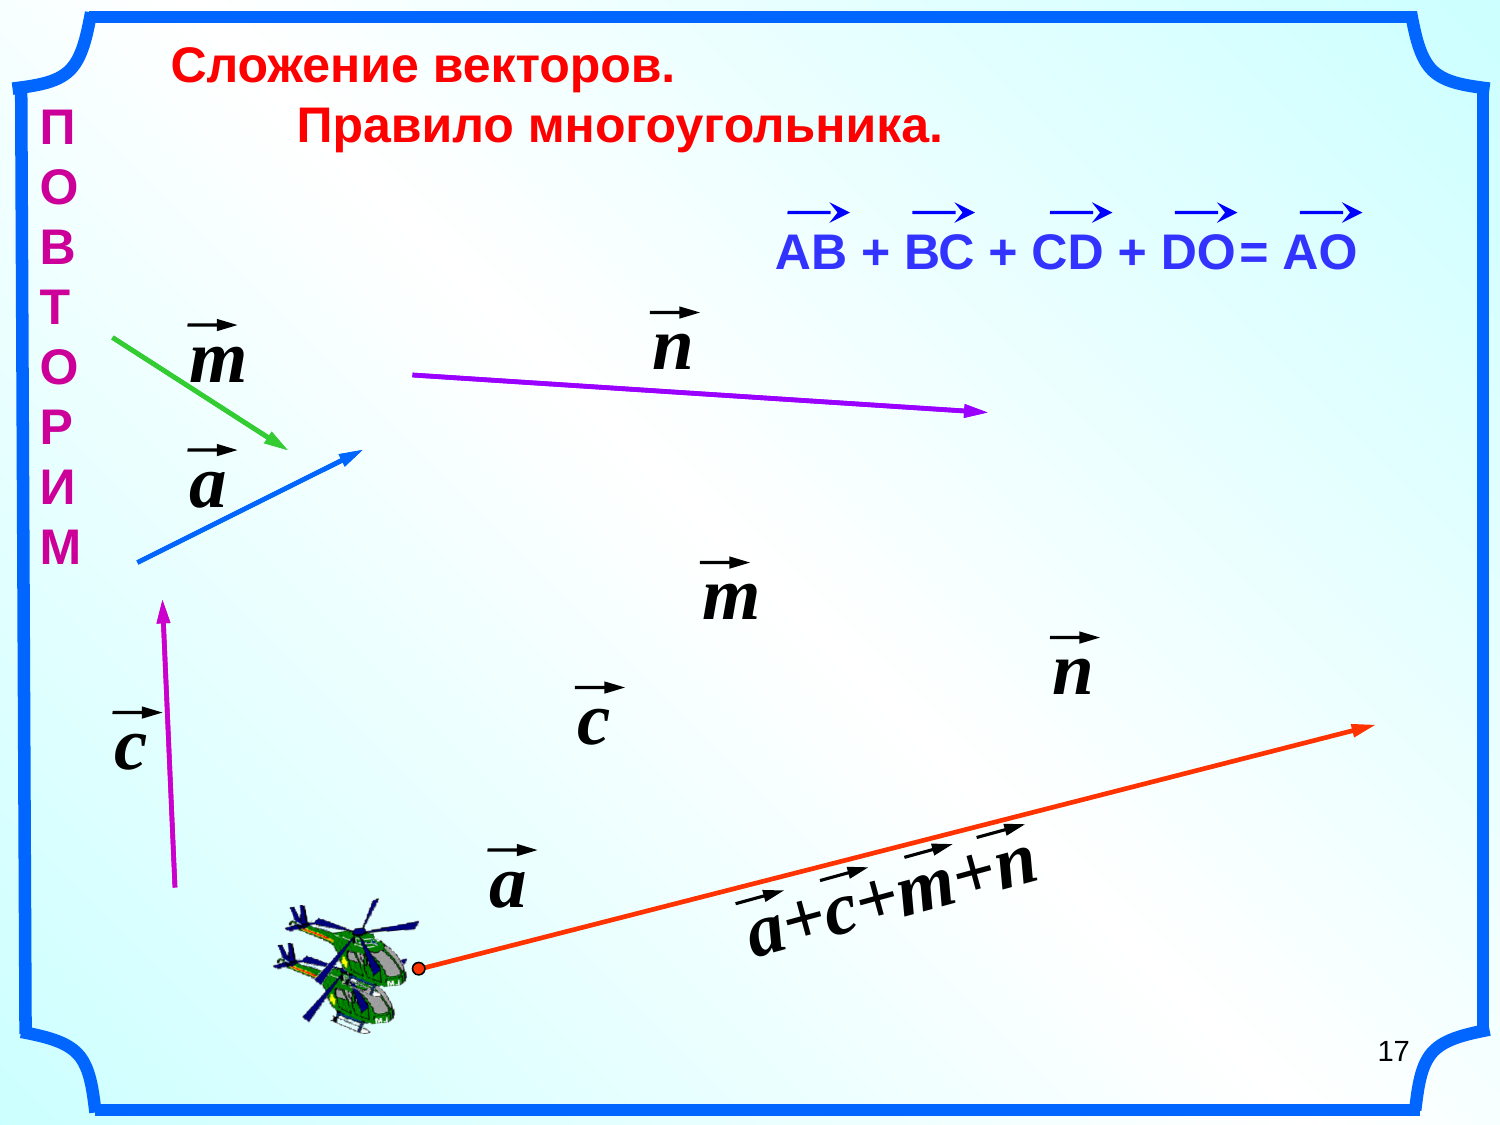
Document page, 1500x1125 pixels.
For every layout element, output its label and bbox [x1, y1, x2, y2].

text_box [174, 424, 243, 531]
text_box [637, 287, 710, 393]
picture [274, 899, 423, 1037]
text_box [1037, 612, 1110, 718]
text_box [99, 687, 164, 793]
text_box [687, 537, 777, 643]
text_box [12, 12, 1490, 1113]
text_box [474, 824, 543, 931]
text_box [724, 212, 1301, 288]
text_box [174, 299, 264, 406]
text_box [562, 662, 627, 768]
text_box [1301, 212, 1413, 288]
text_box [724, 837, 1055, 943]
